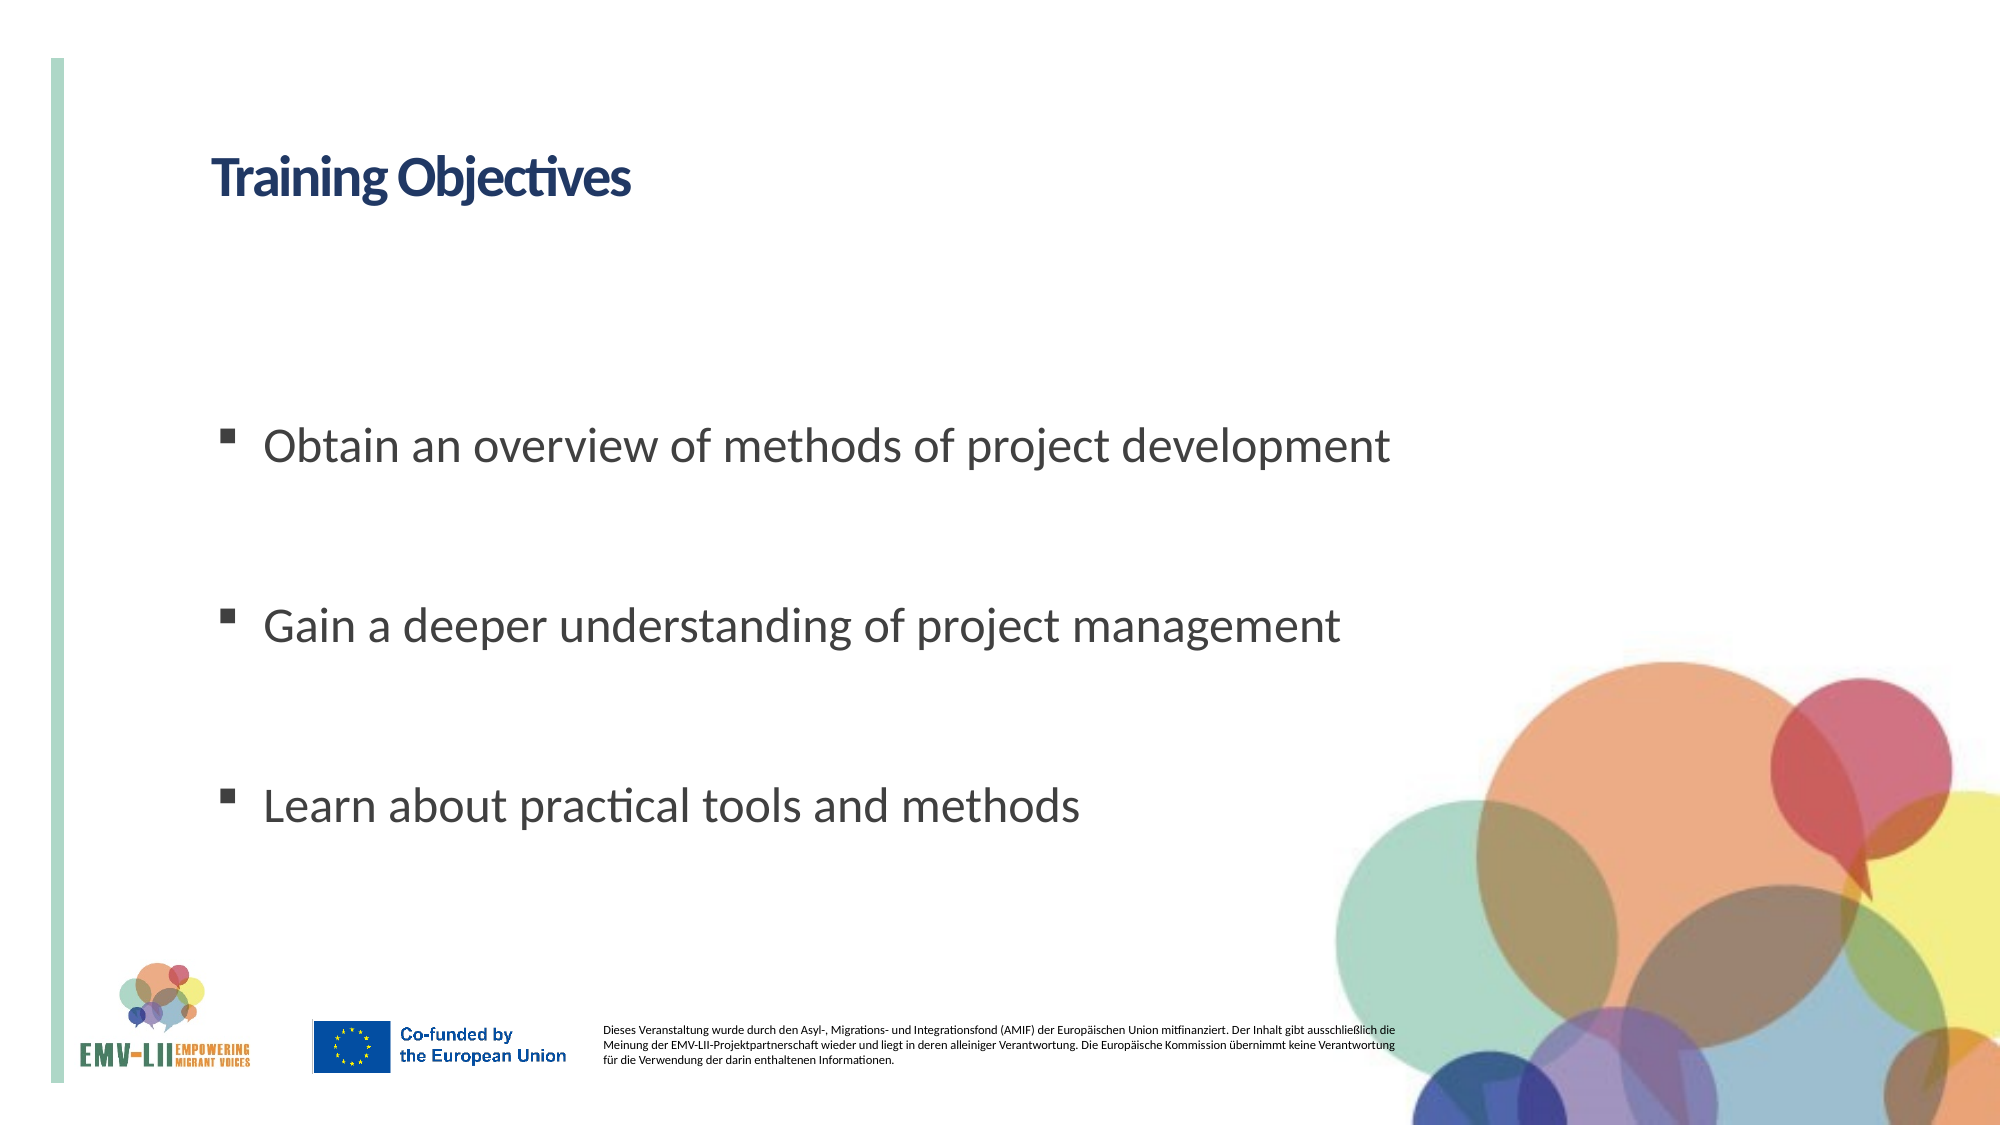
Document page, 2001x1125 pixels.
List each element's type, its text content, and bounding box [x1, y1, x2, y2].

text_box Training Objectives [196, 130, 648, 216]
picture [1081, 631, 2000, 1125]
text_box Dieses Veranstaltung wurde durch den Asyl-, Migrations- und Integrationsfond (AMIF) der Europäischen Union mitfinanziert. Der Inhalt gibt ausschließlich die Meinung der EMV-LII-Projektpartnerschaft wieder und liegt in deren alleiniger Verantwortung. Die Europäische Kommission übernimmt keine Verantwortung für die Verwendung der darin enthaltenen Informationen. [588, 1014, 1081, 1075]
text_box Obtain an overview of methods of project development Gain a deeper understanding of project management Learn about practical tools and methods [201, 285, 1407, 841]
picture [310, 1017, 585, 1076]
picture [74, 959, 255, 1071]
